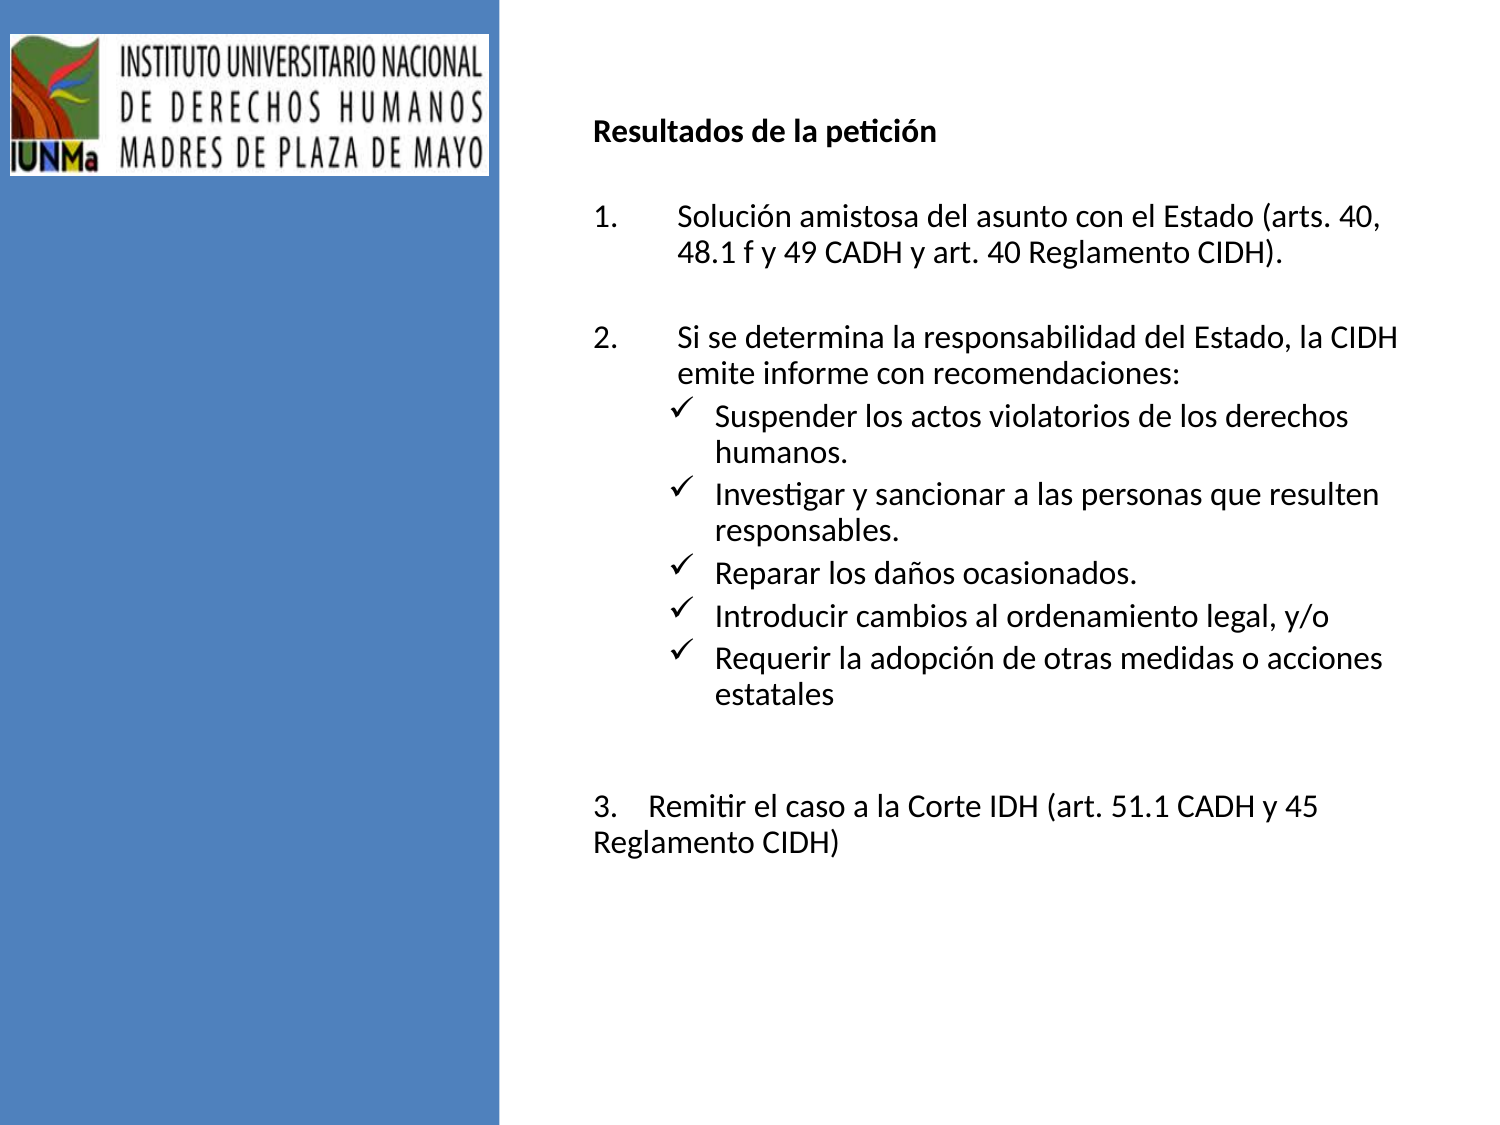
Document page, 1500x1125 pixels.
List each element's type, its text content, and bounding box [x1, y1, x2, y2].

list Resultados de la petición Solución amistosa del asunto con el Estado (arts. 40, 48.1 f y 49 CADH y art. 40 Reglamento CIDH). Si se determina la responsabilidad del Estado, la CIDH emite informe con recomendaciones: Suspender los actos violatorios de los derechos humanos. Investigar y sancionar a las personas que resulten responsables. Reparar los daños ocasionados. Introducir cambios al ordenamiento legal, y/o Requerir la adopción de otras medidas o acciones estatales 3. Remitir el caso a la Corte IDH (art. 51.1 CADH y 45 Reglamento CIDH) [578, 104, 1421, 870]
text_box [0, 0, 502, 1125]
picture [9, 34, 489, 176]
